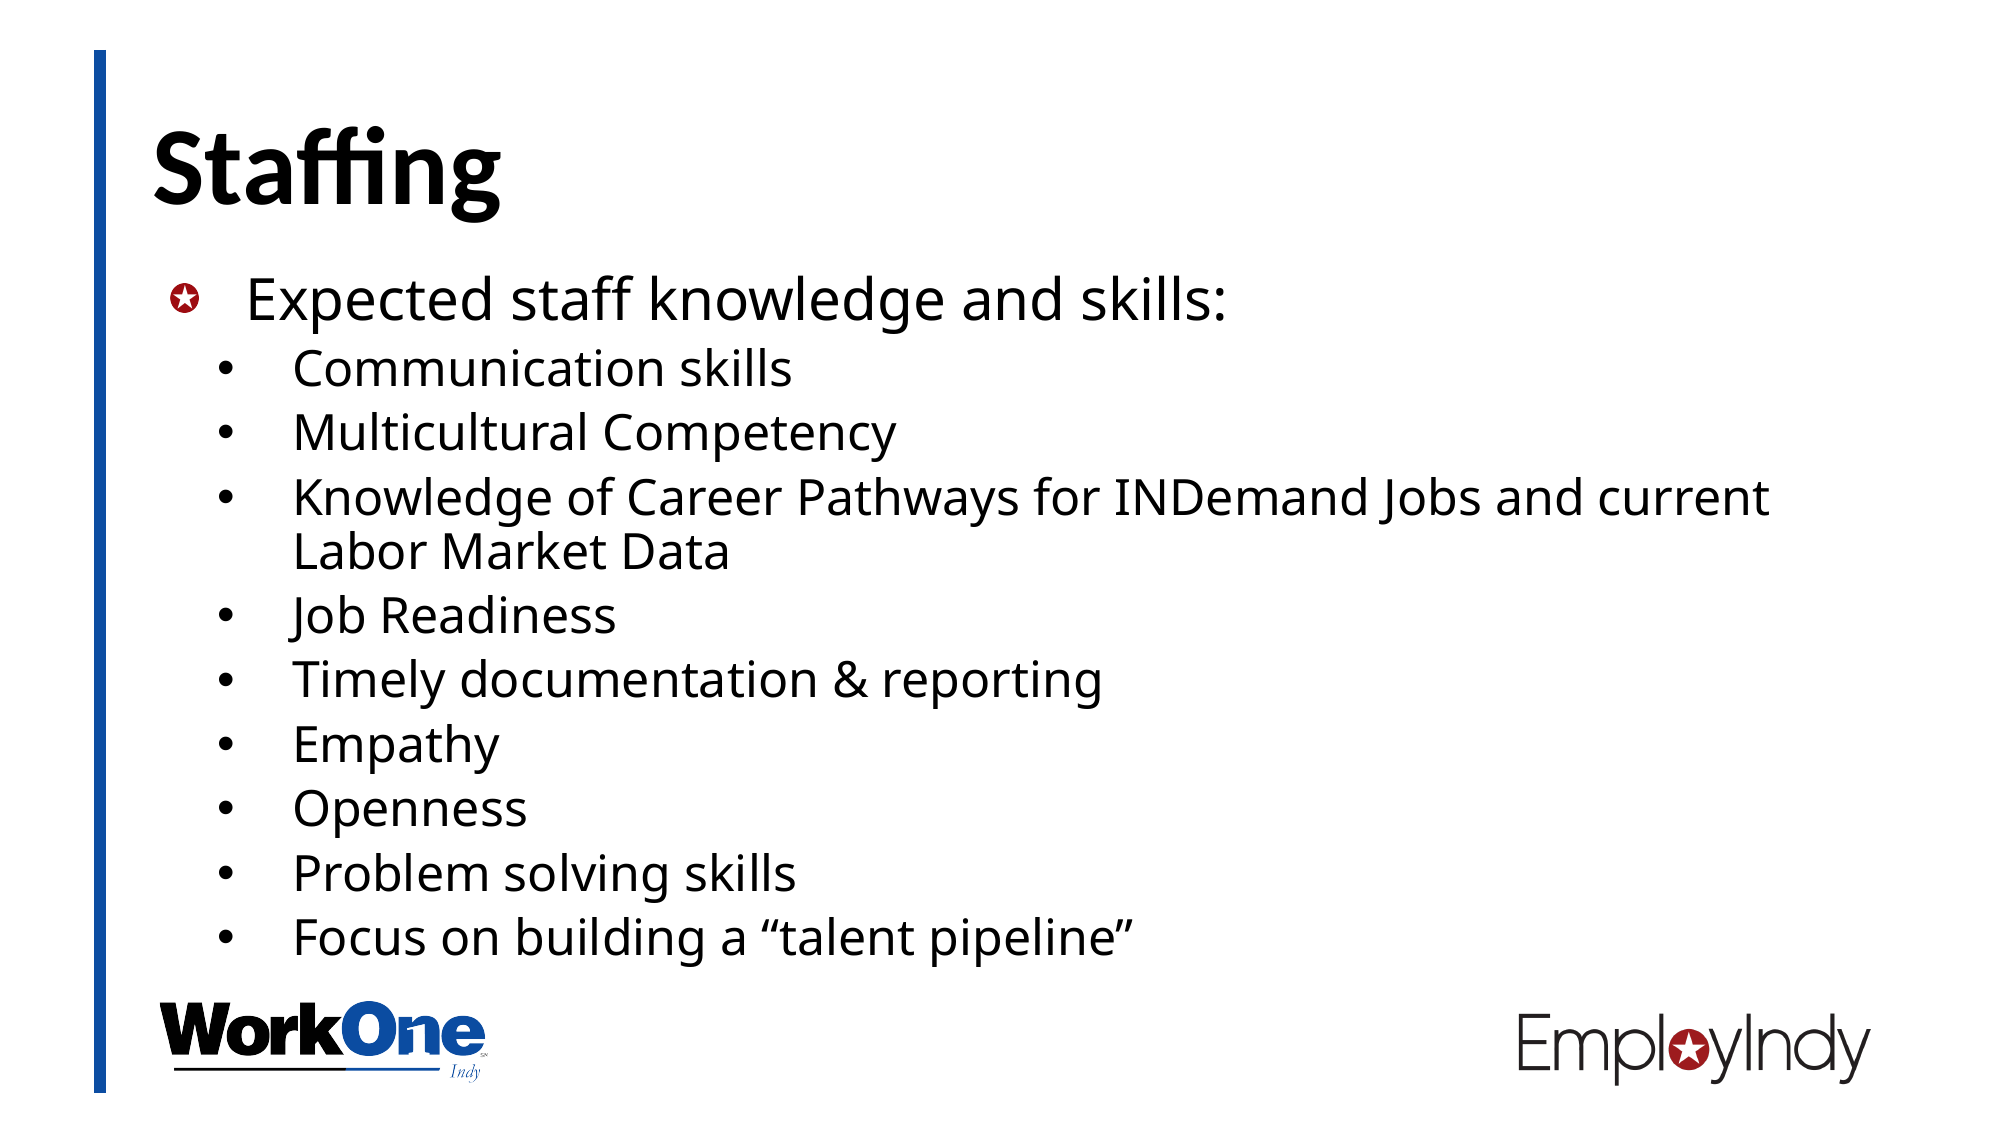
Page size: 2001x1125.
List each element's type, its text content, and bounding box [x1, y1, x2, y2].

picture [159, 1001, 488, 1088]
picture [170, 283, 199, 313]
list Expected staff knowledge and skills: Communication skills Multicultural Competency Knowledge of Career Pathways for INDemand Jobs and current Labor Market Data Job Readiness Timely documentation & reporting Empathy Openness Problem solving skills Focus on building a “talent pipeline” [137, 262, 1863, 912]
title Staffing [137, 59, 1863, 262]
